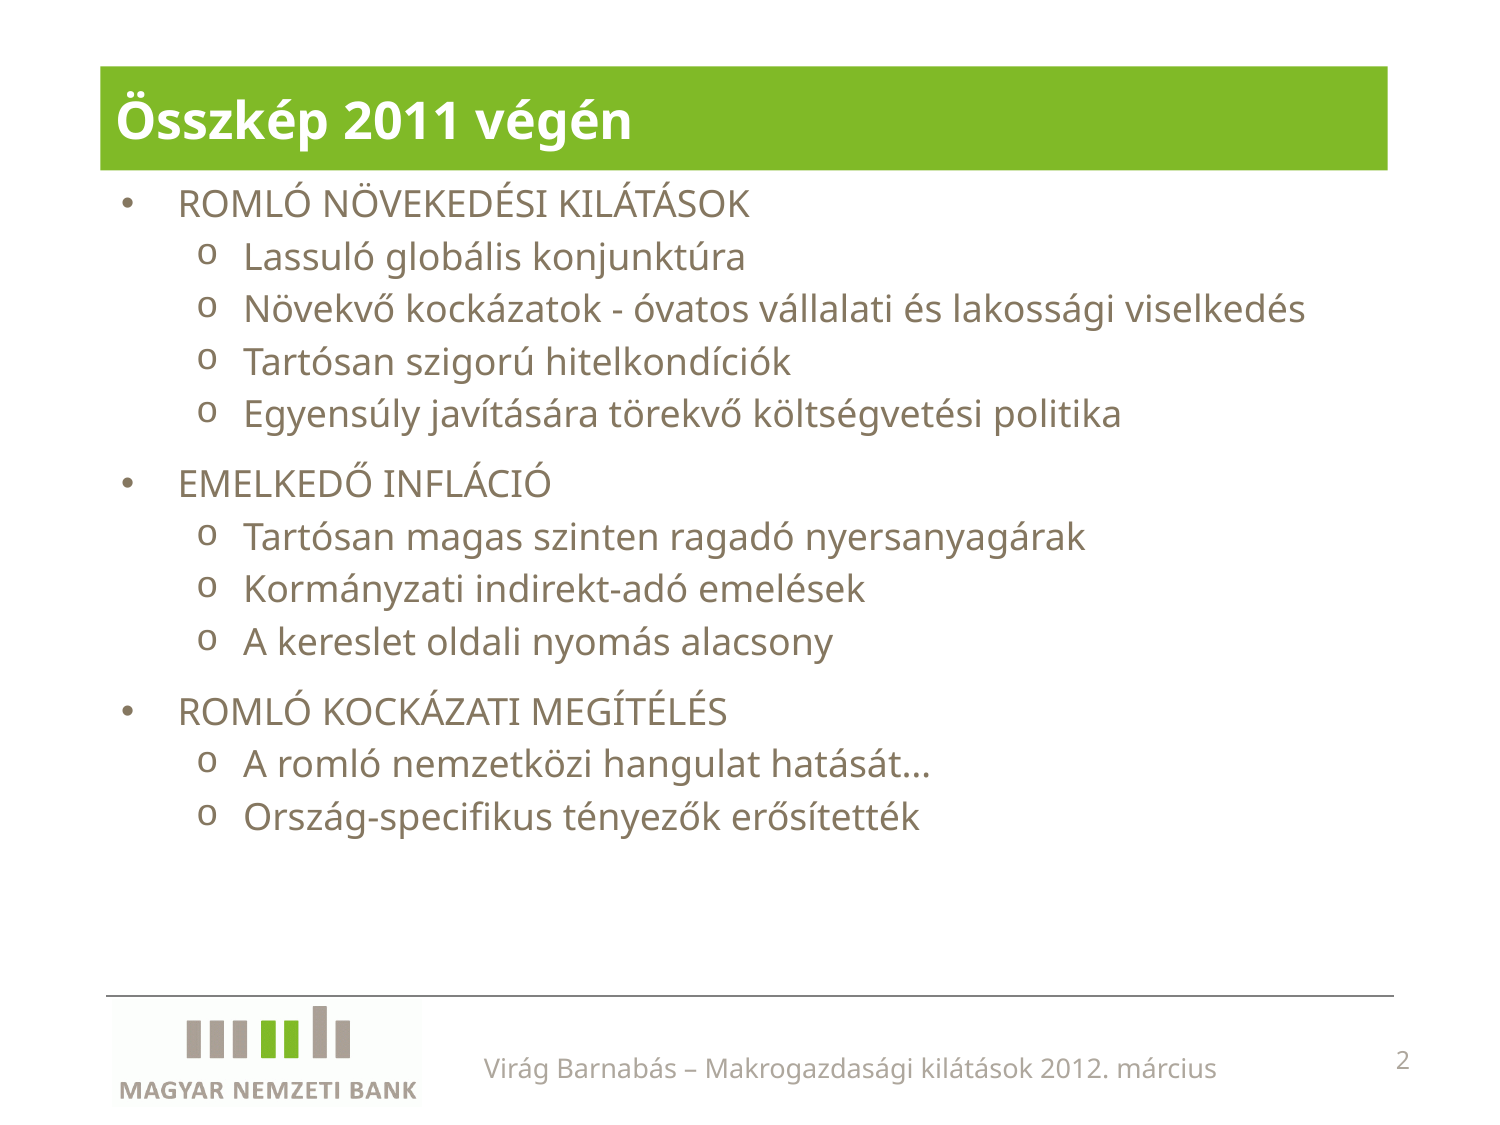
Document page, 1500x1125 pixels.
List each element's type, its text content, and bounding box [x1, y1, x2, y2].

list ROMLÓ NÖVEKEDÉSI KILÁTÁSOK Lassuló globális konjunktúra Növekvő kockázatok - óvatos vállalati és lakossági viselkedés Tartósan szigorú hitelkondíciók Egyensúly javítására törekvő költségvetési politika EMELKEDŐ INFLÁCIÓ Tartósan magas szinten ragadó nyersanyagárak Kormányzati indirekt-adó emelések A kereslet oldali nyomás alacsony ROMLÓ KOCKÁZATI MEGÍTÉLÉS A romló nemzetközi hangulat hatását… Ország-specifikus tényezők erősítették [106, 172, 1394, 965]
picture [112, 999, 422, 1107]
footer Virág Barnabás – Makrogazdasági kilátások 2012. március [468, 1031, 1270, 1092]
slide_number 2 [1305, 1031, 1425, 1092]
title Összkép 2011 végén [100, 66, 1388, 171]
